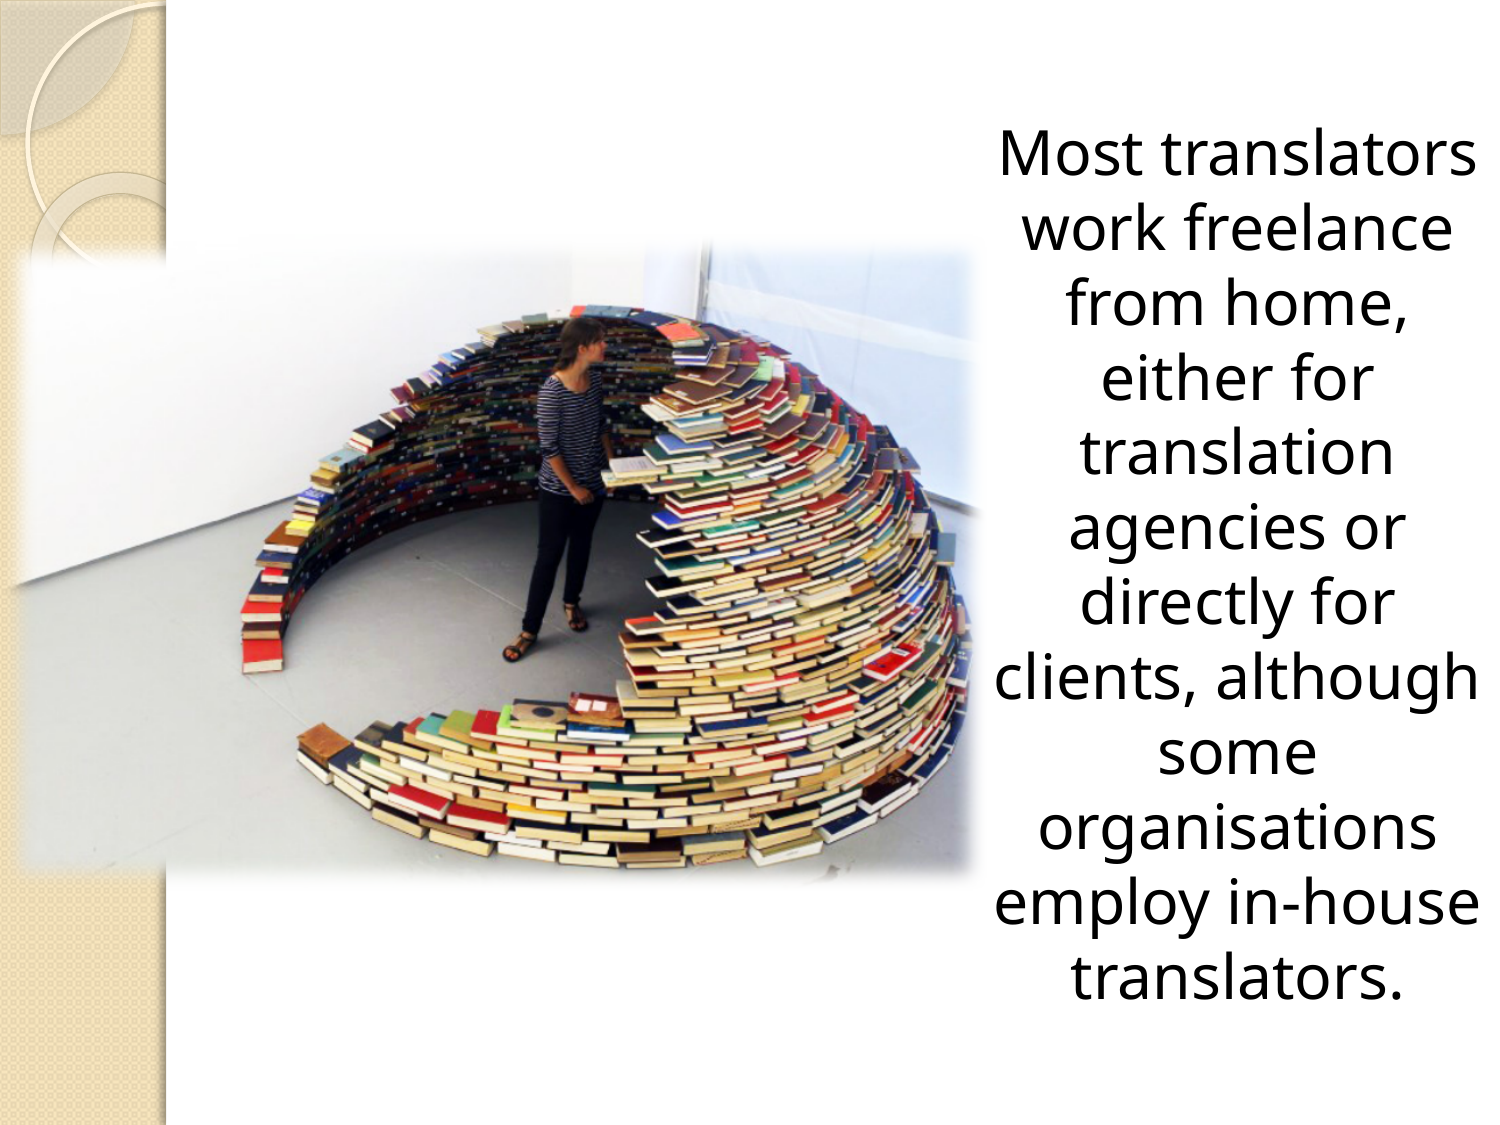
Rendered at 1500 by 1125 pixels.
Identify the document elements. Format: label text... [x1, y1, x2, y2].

picture [1, 234, 987, 891]
list Most translators work freelance from home, either for translation agencies or directly for clients, although some organisations employ in-house translators. [962, 0, 1500, 1125]
